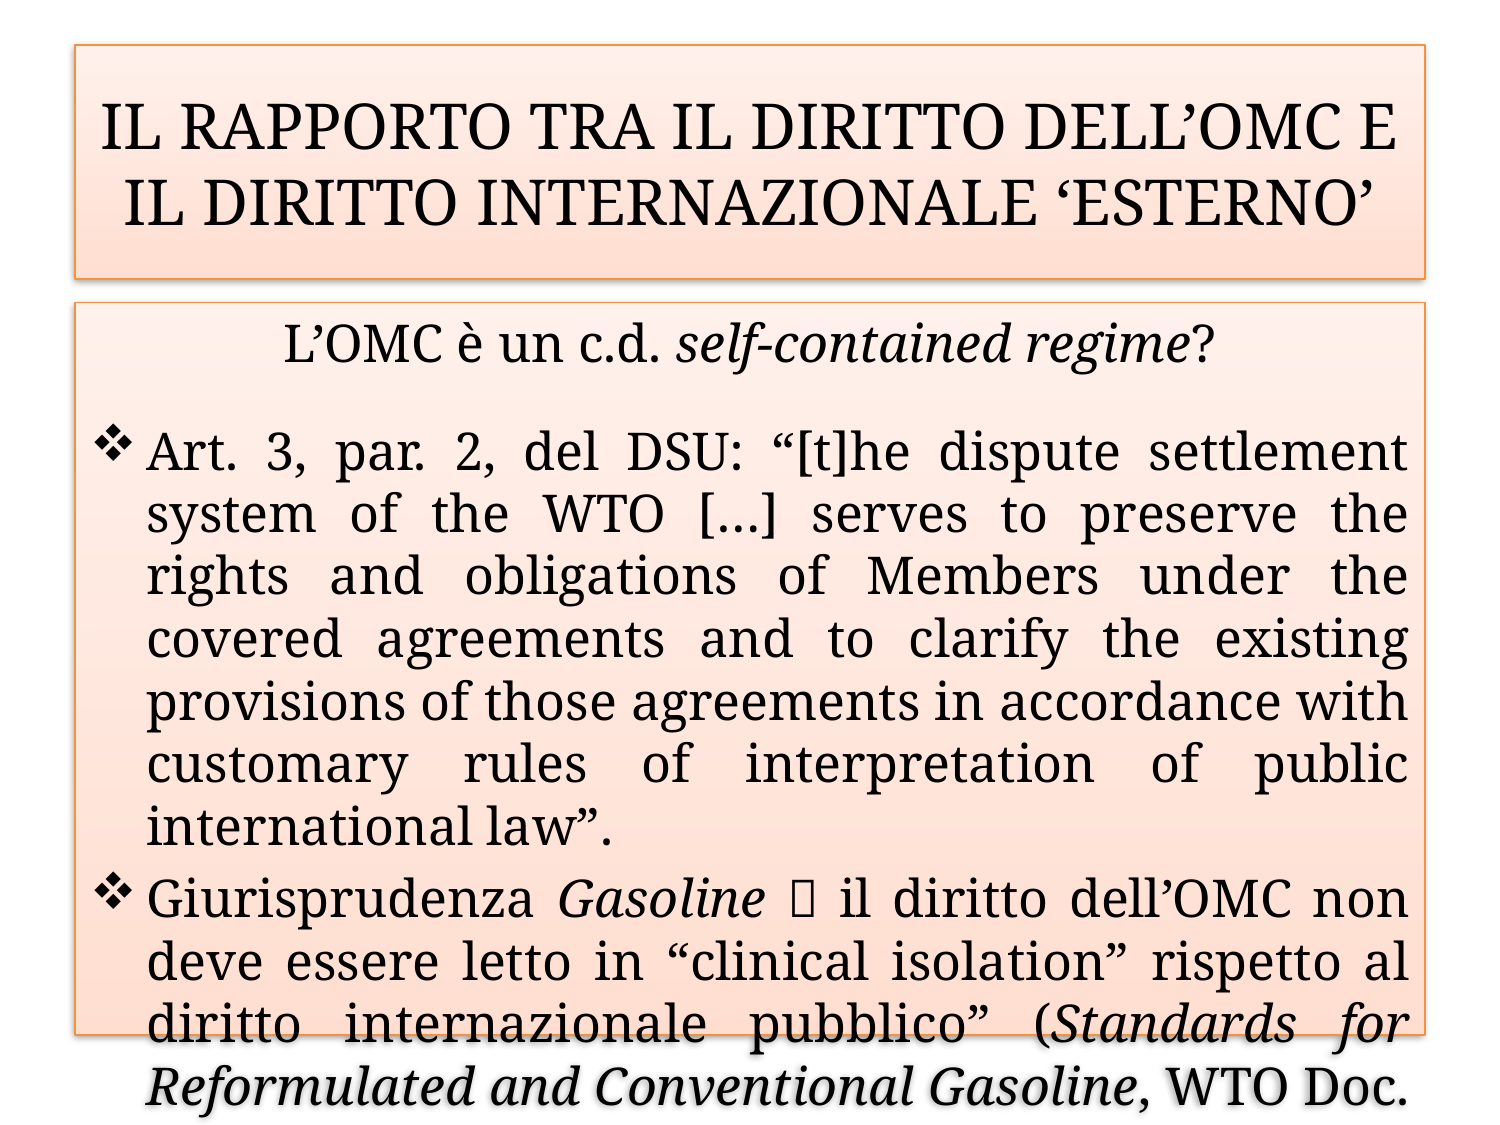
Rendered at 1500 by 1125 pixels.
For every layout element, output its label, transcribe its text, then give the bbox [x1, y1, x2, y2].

title Il rapporto tra il Diritto dell’OMC e il Diritto Internazionale ‘Esterno’ [74, 44, 1426, 280]
list L’OMC è un c.d. self-contained regime? Art. 3, par. 2, del DSU: “[t]he dispute settlement system of the WTO […] serves to preserve the rights and obligations of Members under the covered agreements and to clarify the existing provisions of those agreements in accordance with customary rules of interpretation of public international law”. Giurisprudenza Gasoline  il diritto dell’OMC non deve essere letto in “clinical isolation” rispetto al diritto internazionale pubblico” (Standards for Reformulated and Conventional Gasoline, WTO Doc. WT/DS2/AB/R (1996), par. 17). [74, 302, 1426, 1036]
